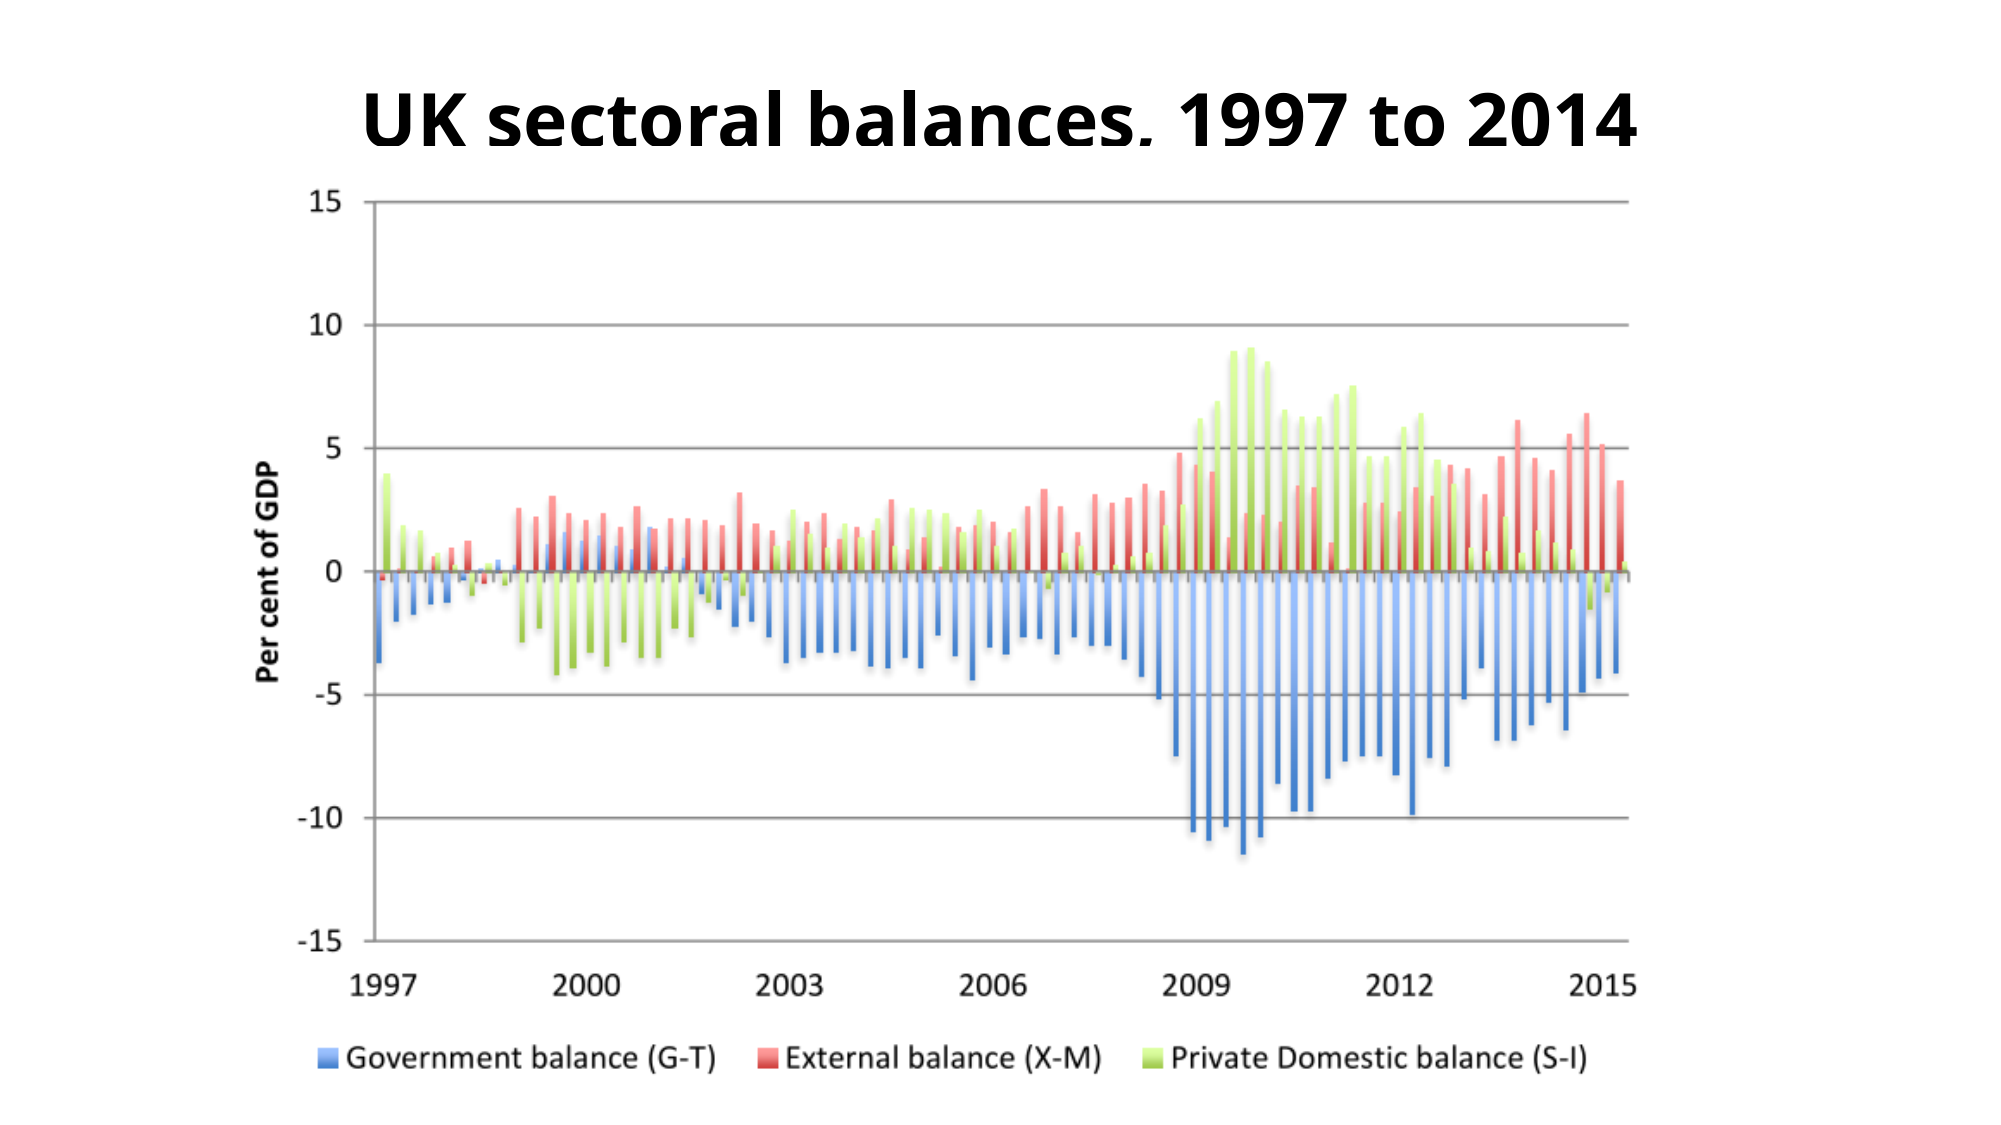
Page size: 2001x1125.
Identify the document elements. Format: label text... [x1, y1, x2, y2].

picture [206, 146, 1719, 1100]
title UK sectoral balances, 1997 to 2014 [137, 59, 1863, 188]
